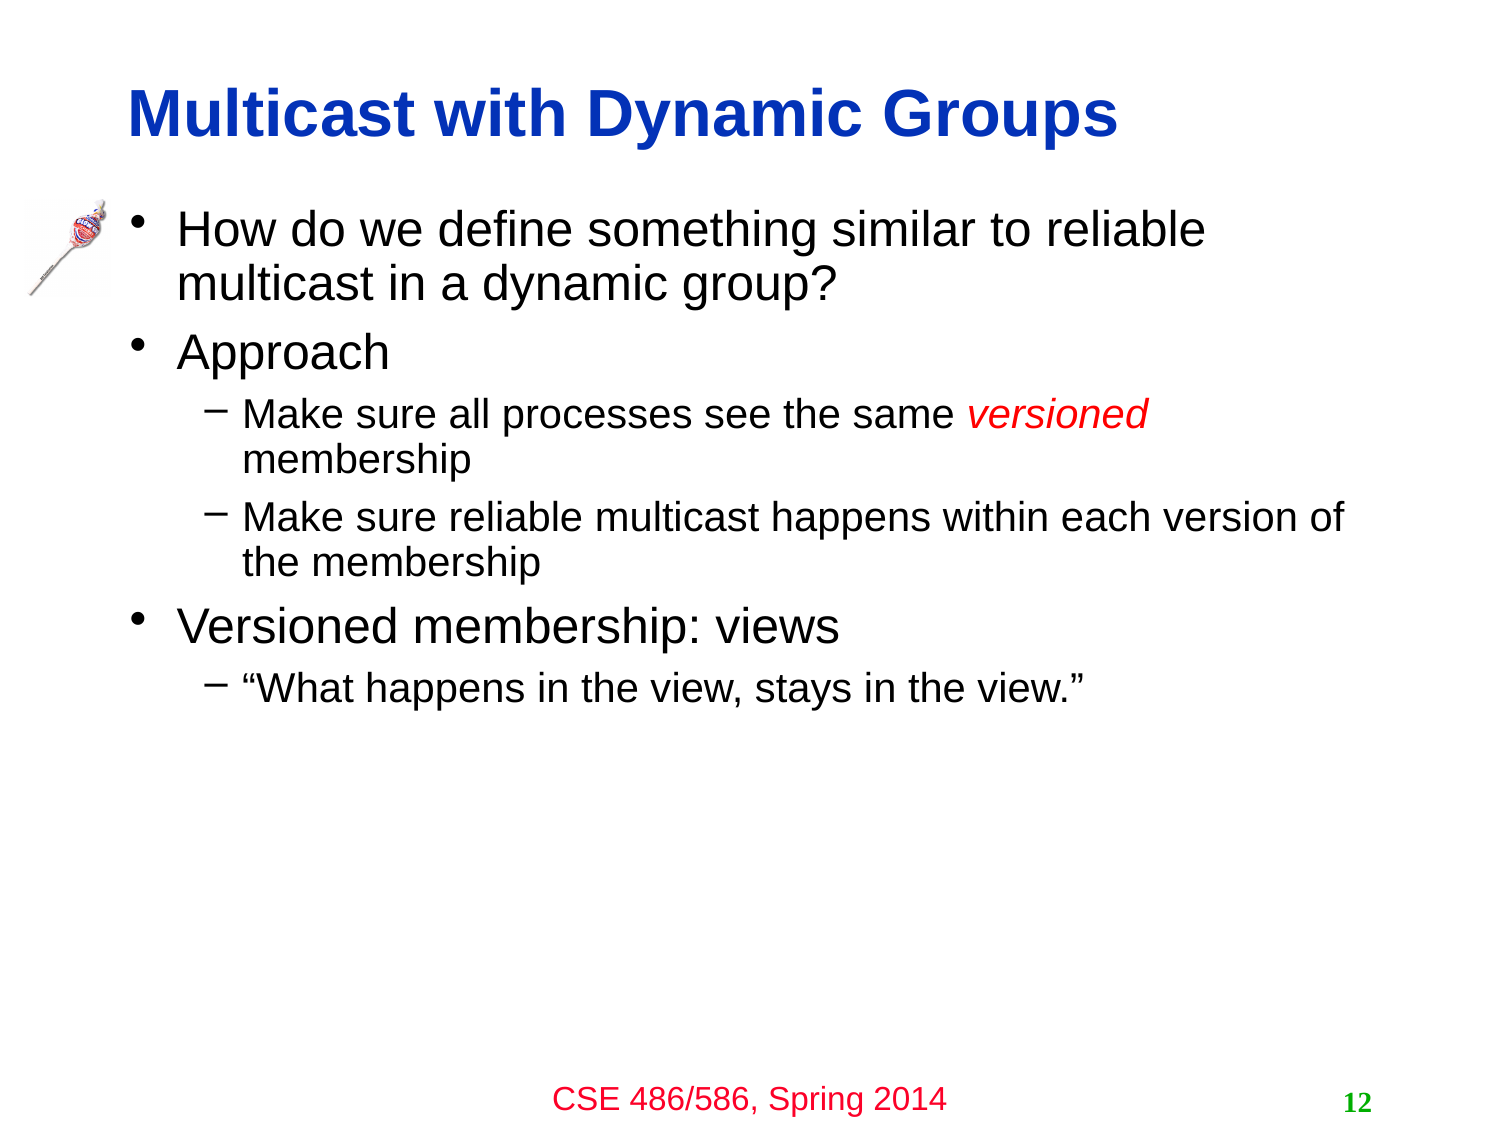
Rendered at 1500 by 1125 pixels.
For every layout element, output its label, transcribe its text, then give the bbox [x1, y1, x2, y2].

slide_number 12 [1074, 1076, 1388, 1125]
title Multicast with Dynamic Groups [112, 53, 1310, 176]
list How do we define something similar to reliable multicast in a dynamic group? Approach Make sure all processes see the same versioned membership Make sure reliable multicast happens within each version of the membership Versioned membership: views “What happens in the view, stays in the view.” [114, 195, 1376, 1005]
picture [24, 199, 111, 298]
